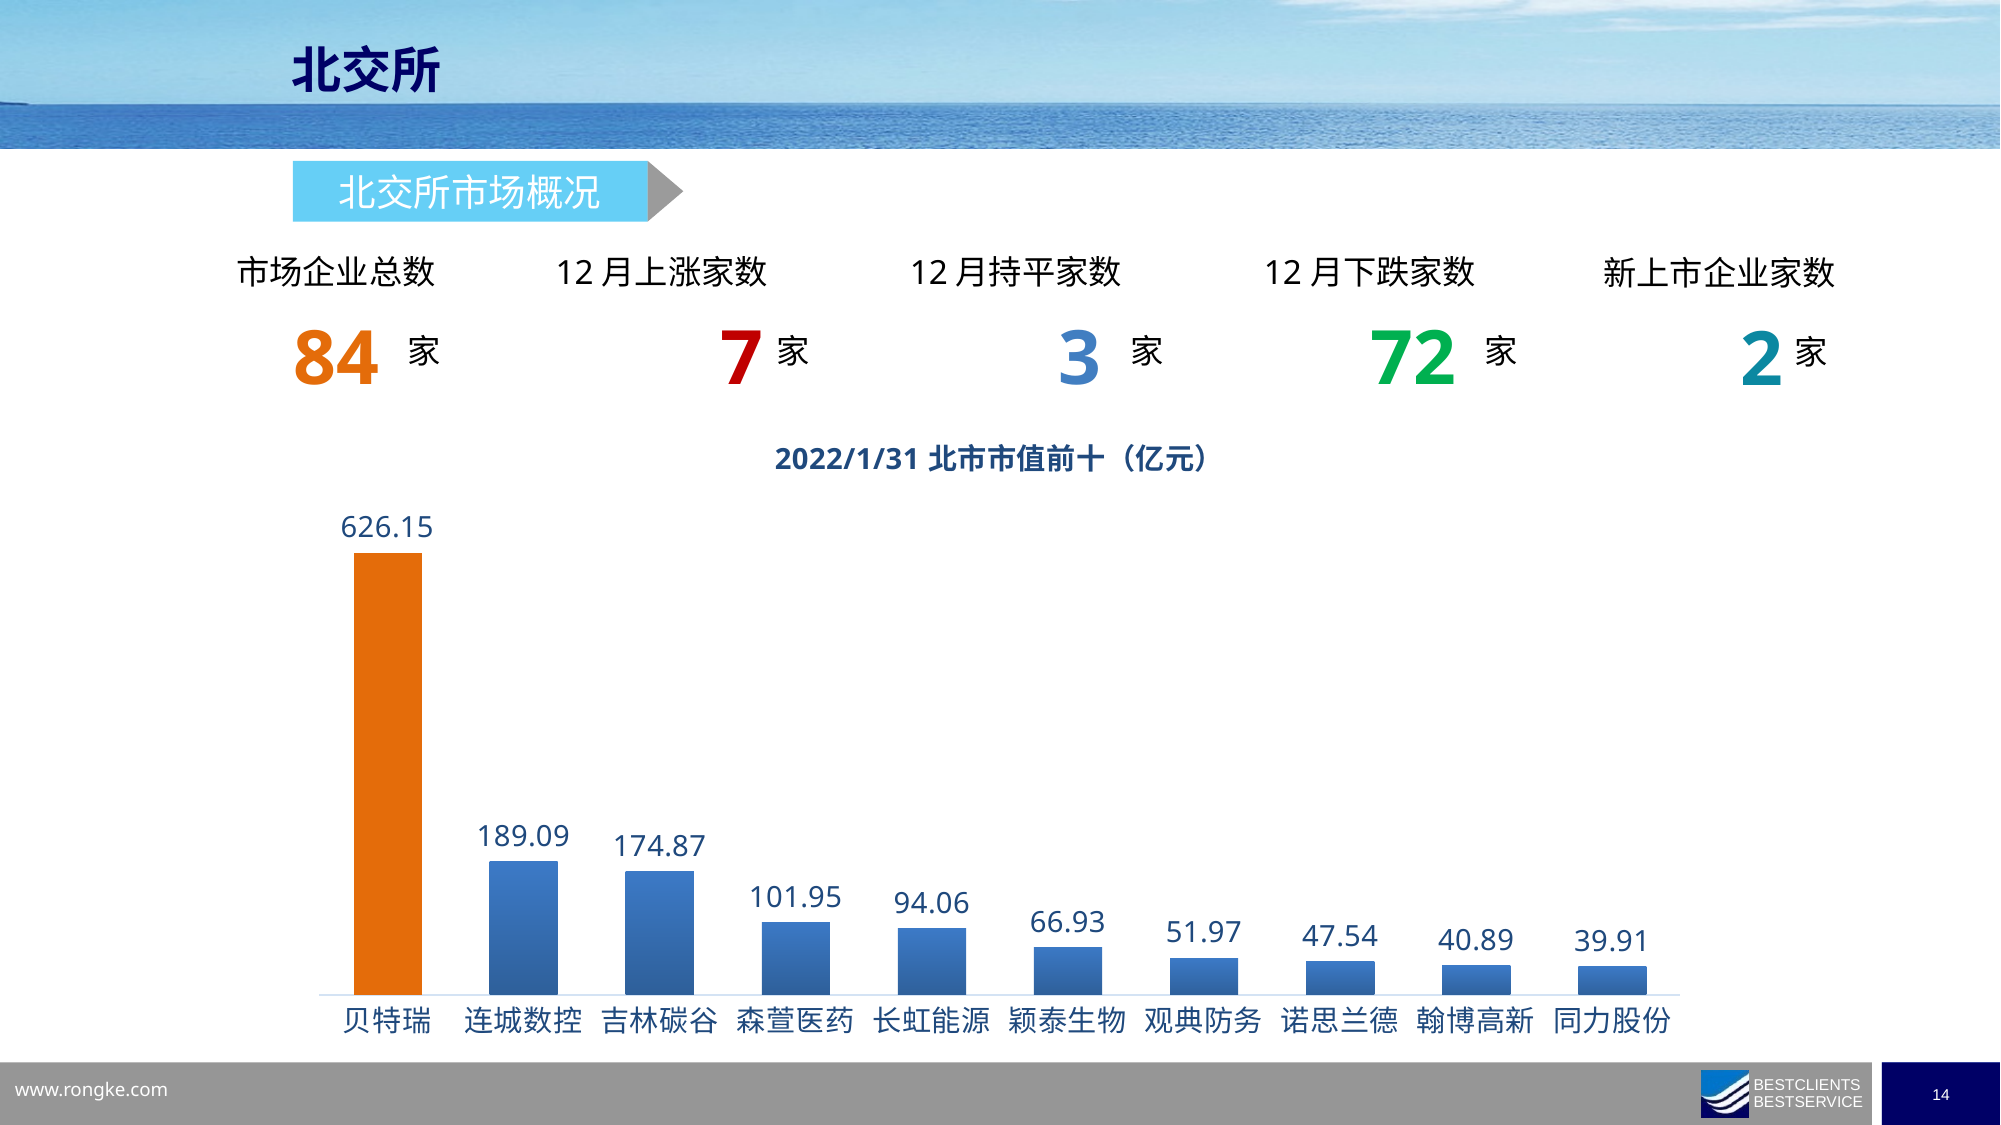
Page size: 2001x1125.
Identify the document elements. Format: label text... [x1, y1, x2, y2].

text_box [173, 244, 499, 409]
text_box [292, 160, 684, 222]
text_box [1587, 244, 1854, 409]
picture [0, 0, 2000, 149]
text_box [896, 244, 1192, 408]
picture [1701, 1070, 1749, 1118]
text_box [1250, 244, 1547, 408]
text_box 北交所 [291, 45, 1642, 105]
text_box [542, 244, 838, 408]
chart [291, 408, 1709, 1055]
